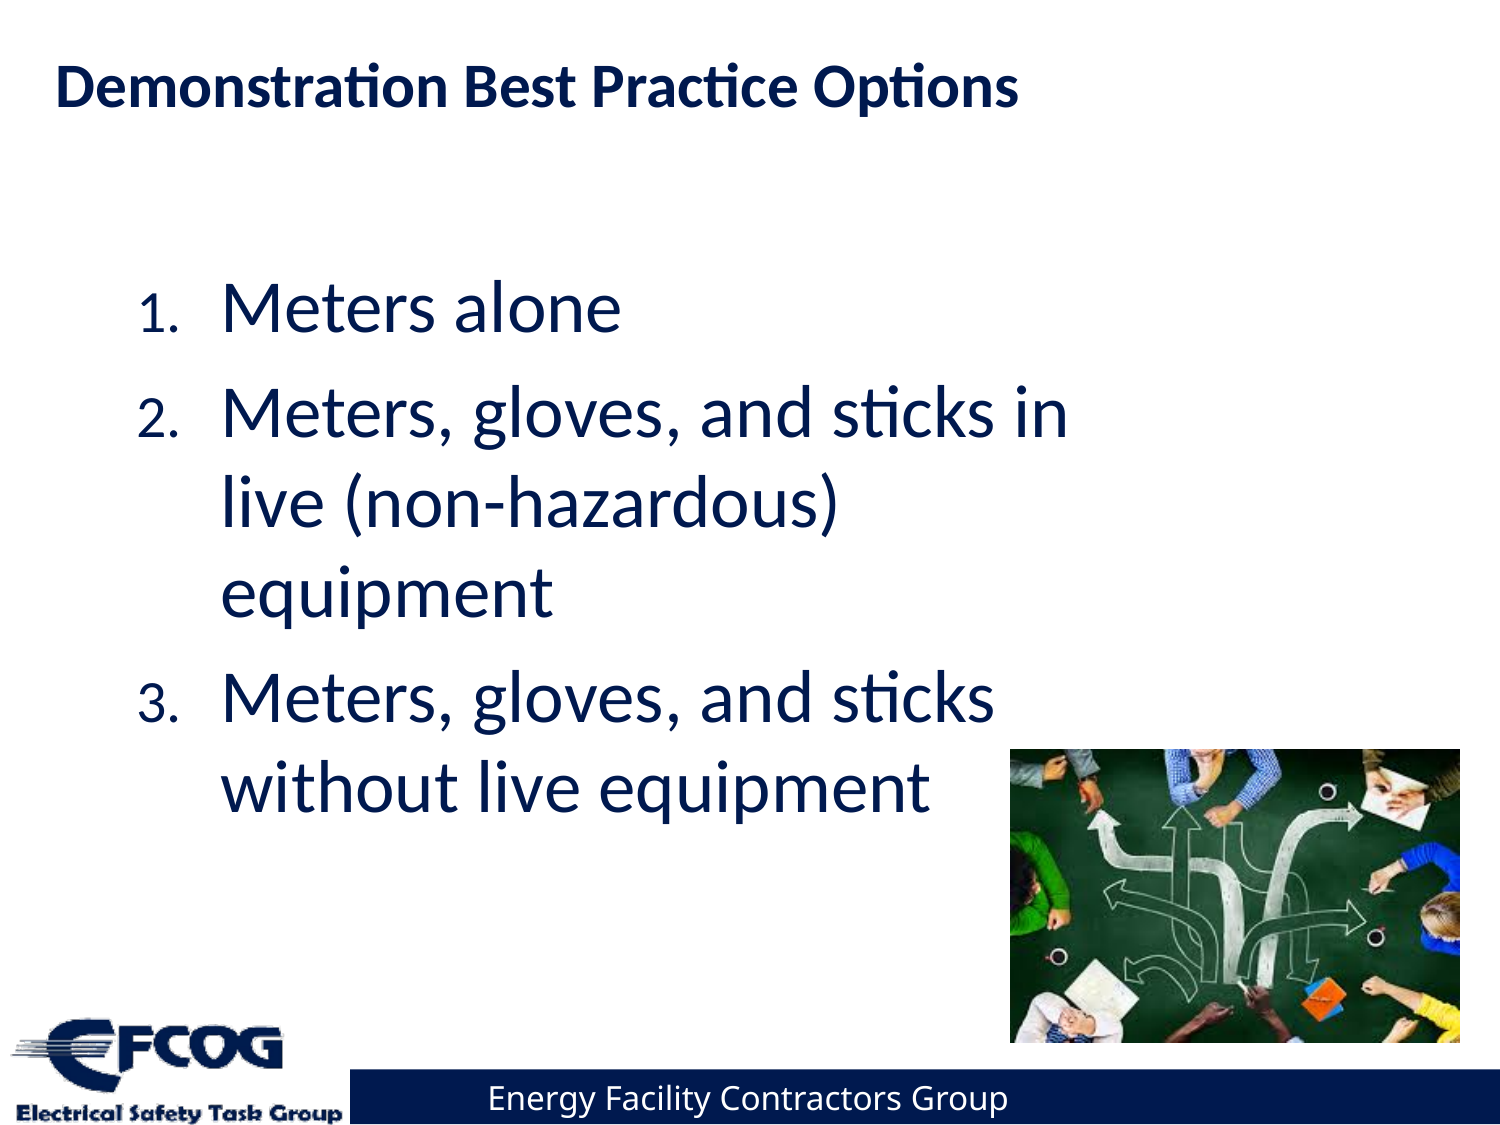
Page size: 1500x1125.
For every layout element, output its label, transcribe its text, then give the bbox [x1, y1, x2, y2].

list Meters alone Meters, gloves, and sticks in live (non-hazardous) equipment Meters, gloves, and sticks without live equipment [46, 249, 1131, 917]
picture [1010, 749, 1460, 1043]
picture [3, 1012, 347, 1125]
title Demonstration Best Practice Options [40, 37, 1460, 129]
